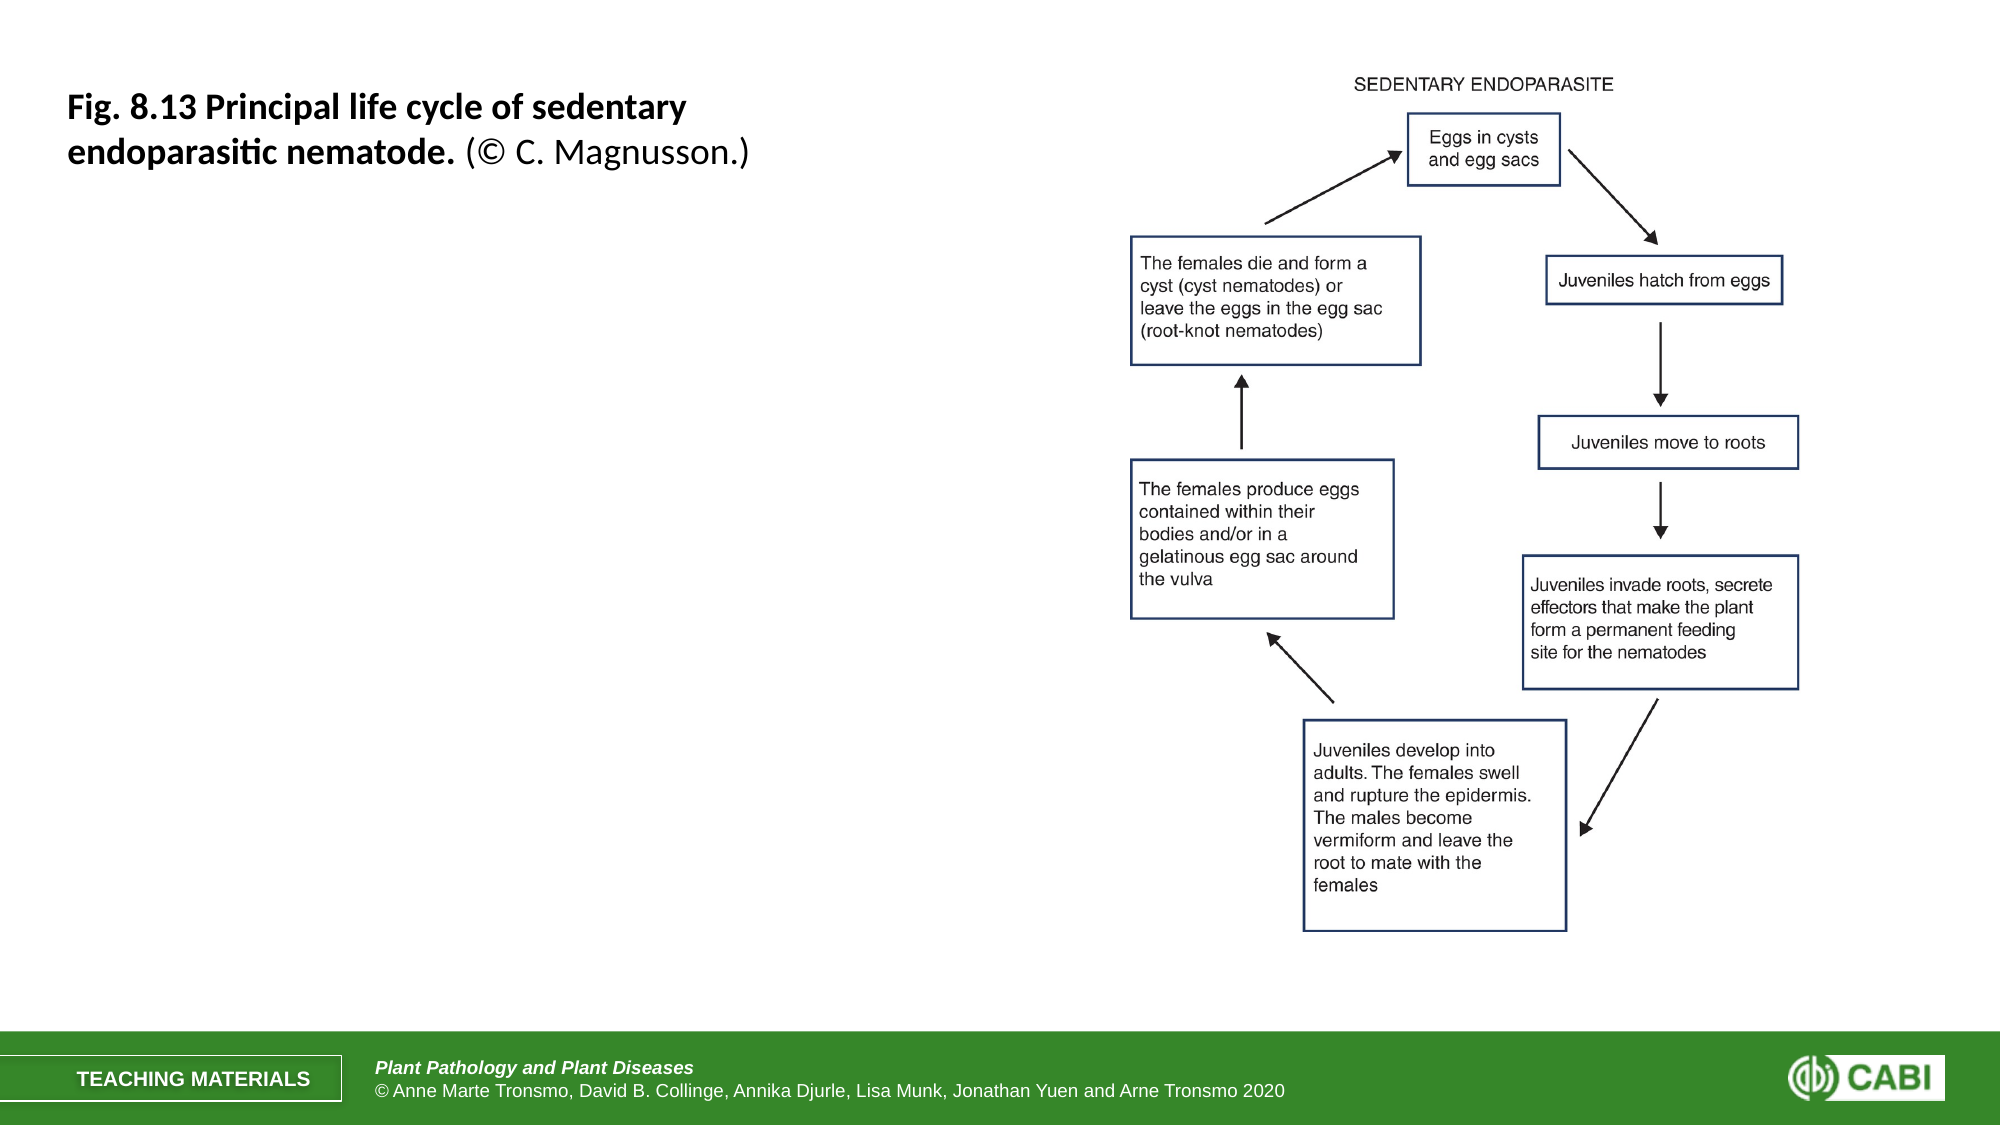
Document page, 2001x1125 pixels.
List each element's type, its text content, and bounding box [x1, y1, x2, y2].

text_box Plant Pathology and Plant Diseases © Anne Marte Tronsmo, David B. Collinge, Annika Djurle, Lisa Munk, Jonathan Yuen and Arne Tronsmo 2020 [360, 1048, 1485, 1109]
text_box Fig. 8.13 Principal life cycle of sedentary endoparasitic nematode. (© C. Magnusson.) [52, 74, 870, 180]
picture [1788, 1055, 1945, 1101]
picture [1130, 74, 1801, 932]
